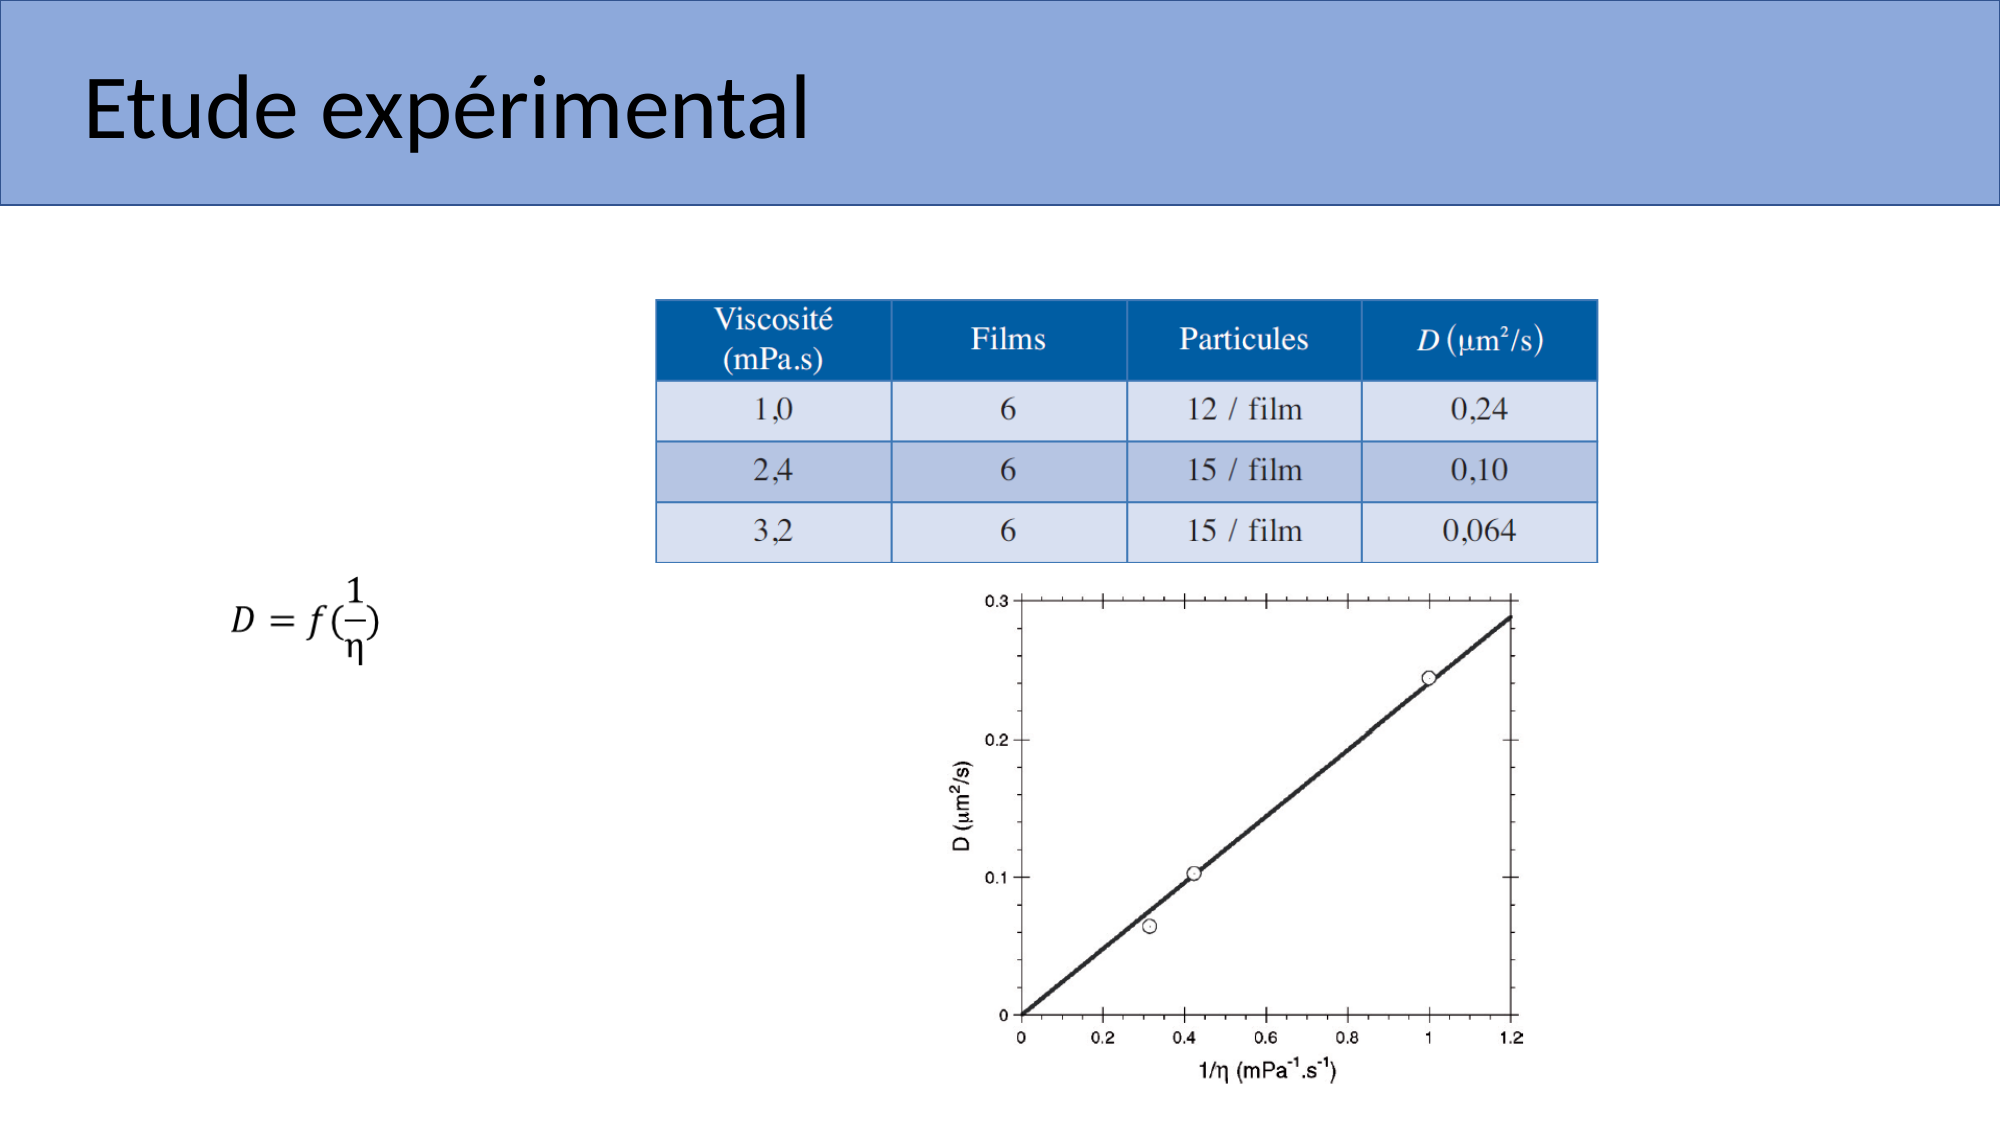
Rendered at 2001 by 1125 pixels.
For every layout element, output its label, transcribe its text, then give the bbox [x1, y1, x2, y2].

text_box Etude expérimental [68, 39, 1770, 165]
text_box [225, 572, 386, 666]
text_box [0, 0, 2000, 205]
picture [941, 585, 1546, 1093]
picture [655, 298, 1599, 563]
